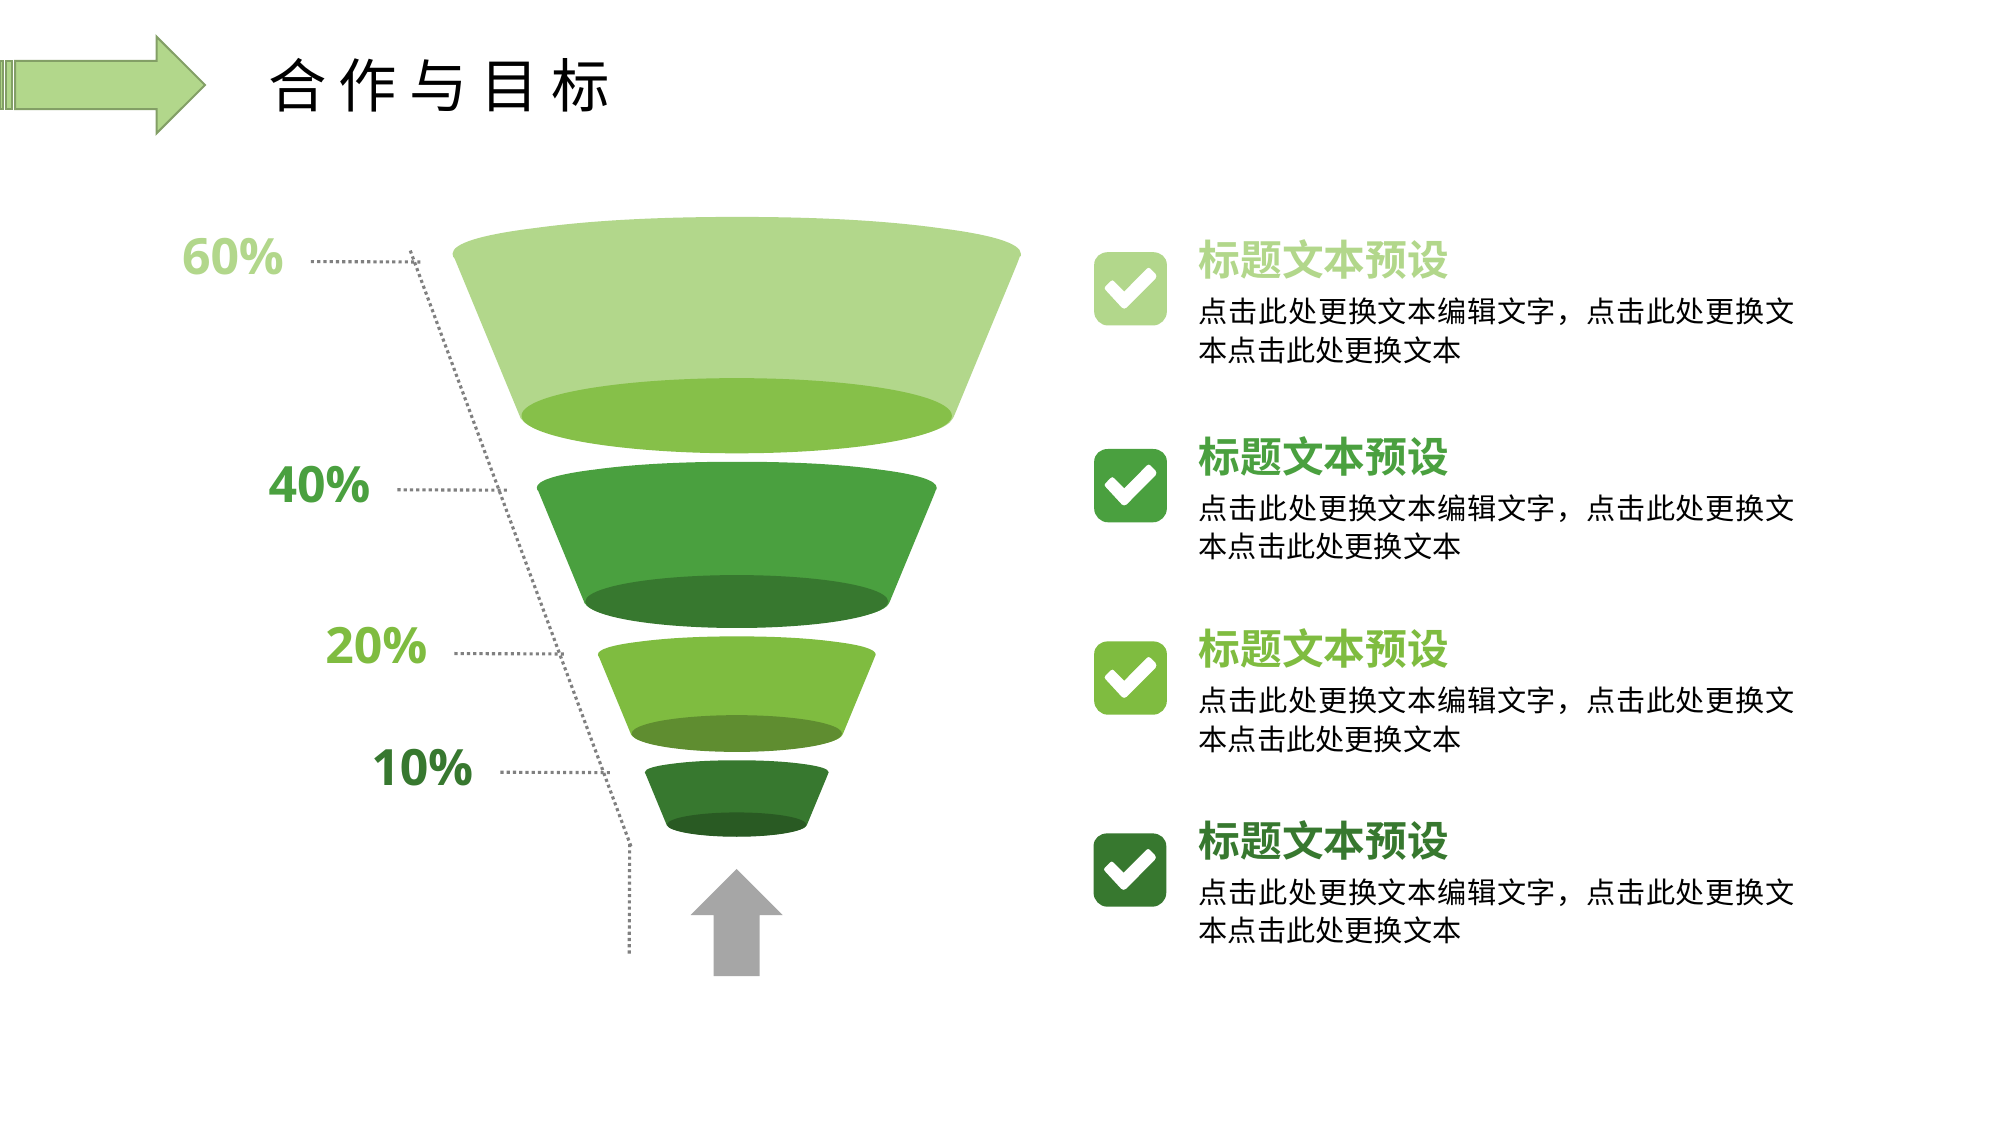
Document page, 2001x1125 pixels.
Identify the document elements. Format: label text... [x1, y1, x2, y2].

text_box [167, 216, 1807, 977]
text_box [5, 60, 13, 110]
text_box [14, 34, 207, 136]
text_box [0, 60, 4, 110]
text_box 合作与目标 [253, 42, 655, 127]
